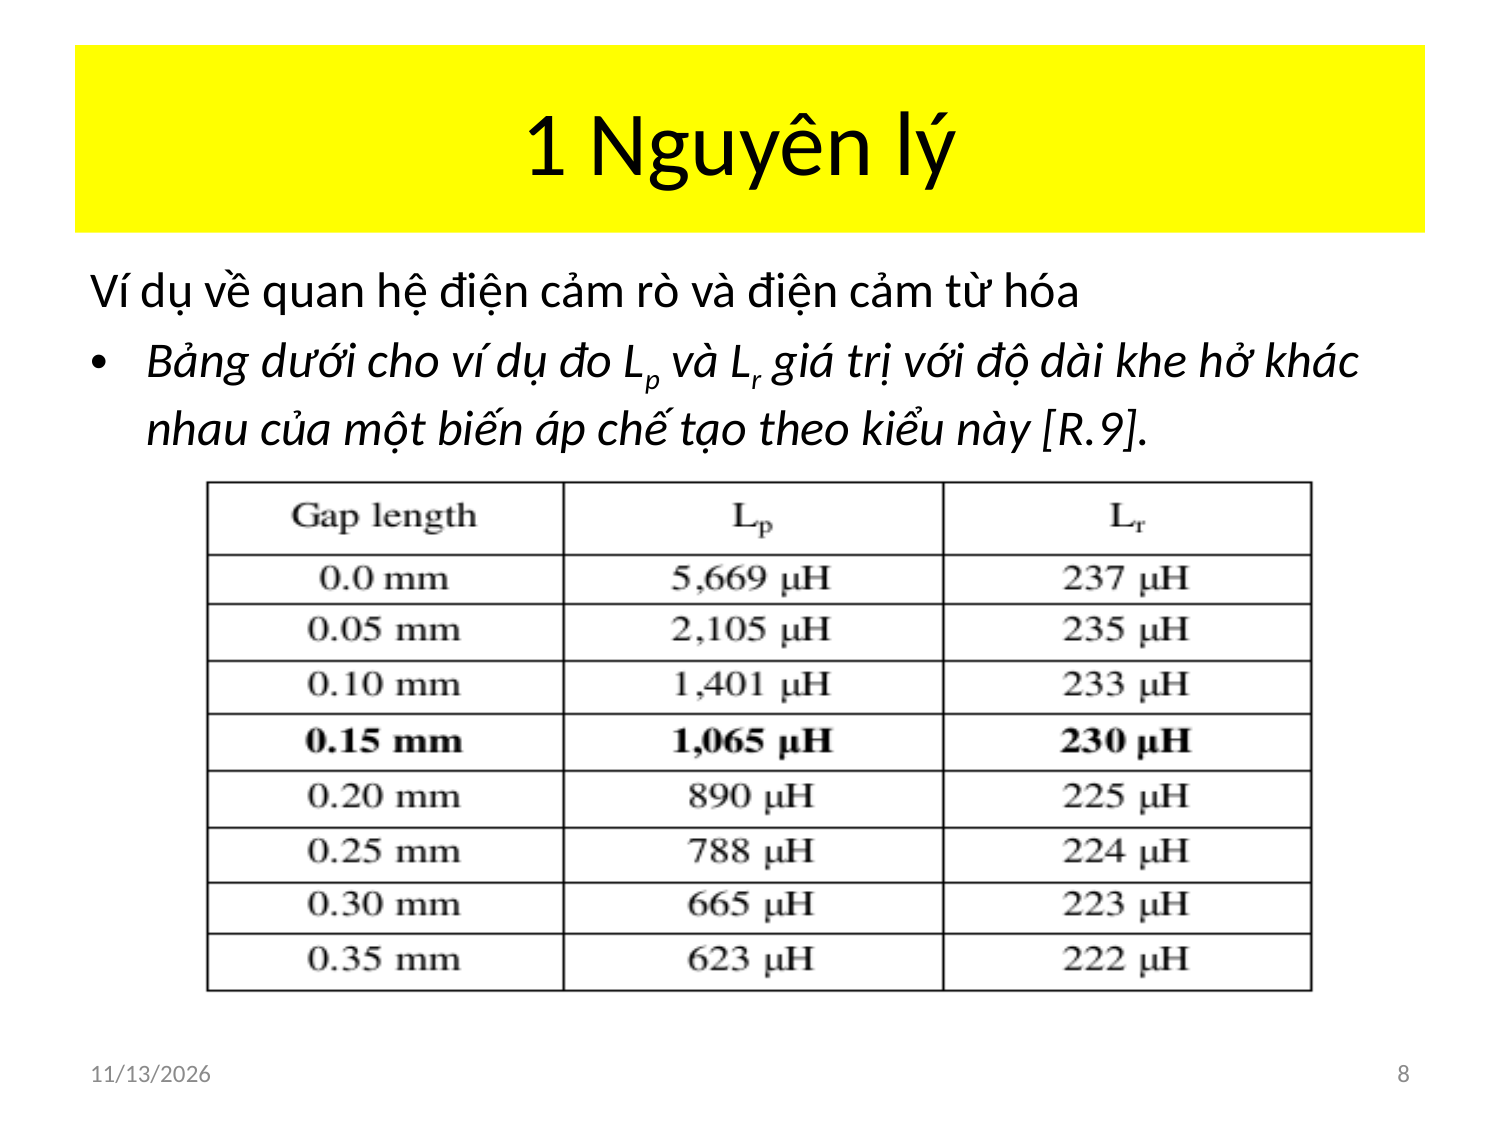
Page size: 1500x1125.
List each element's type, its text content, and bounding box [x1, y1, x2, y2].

slide_number 8 [1074, 1042, 1425, 1103]
picture [199, 474, 1326, 1001]
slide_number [75, 1042, 425, 1103]
list Ví dụ về quan hệ điện cảm rò và điện cảm từ hóa Bảng dưới cho ví dụ đo Lp và Lr giá trị với độ dài khe hở khác nhau của một biến áp chế tạo theo kiểu này [R.9]. [75, 249, 1425, 1000]
title 1 Nguyên lý [75, 45, 1425, 233]
